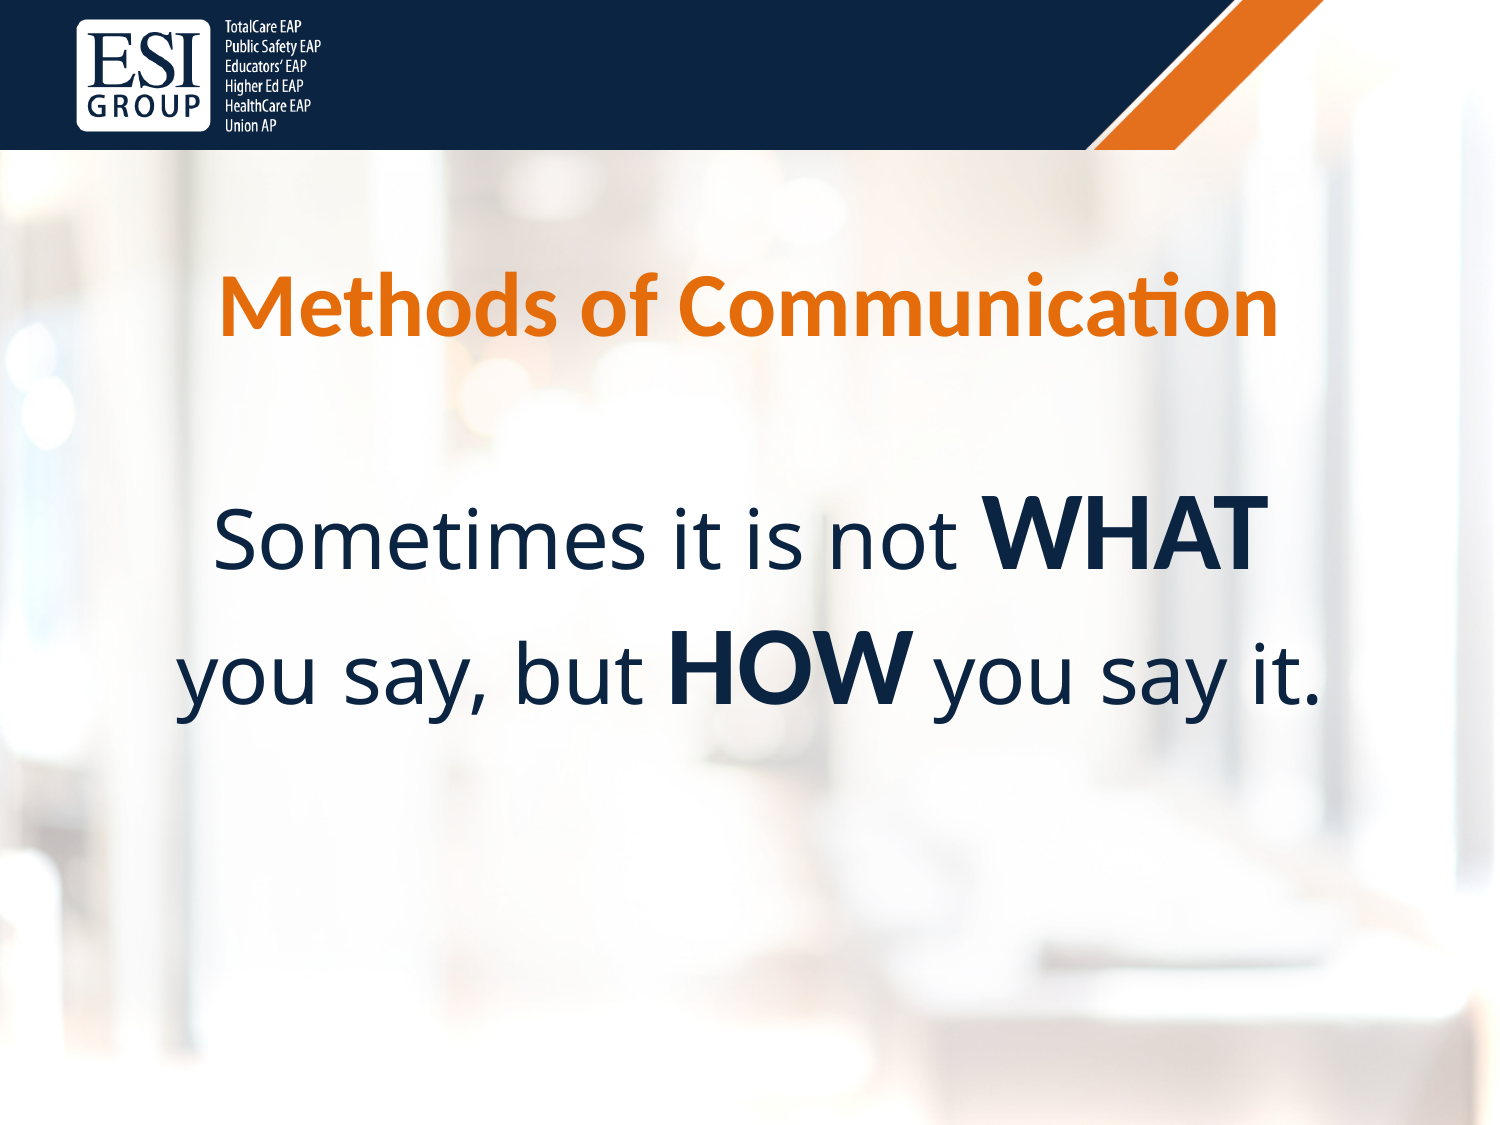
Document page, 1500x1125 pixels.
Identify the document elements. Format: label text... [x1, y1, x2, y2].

text_box Methods of Communication [118, 237, 1382, 363]
text_box Sometimes it is not WHAT you say, but HOW you say it. [103, 449, 1397, 735]
picture [0, 0, 1498, 150]
